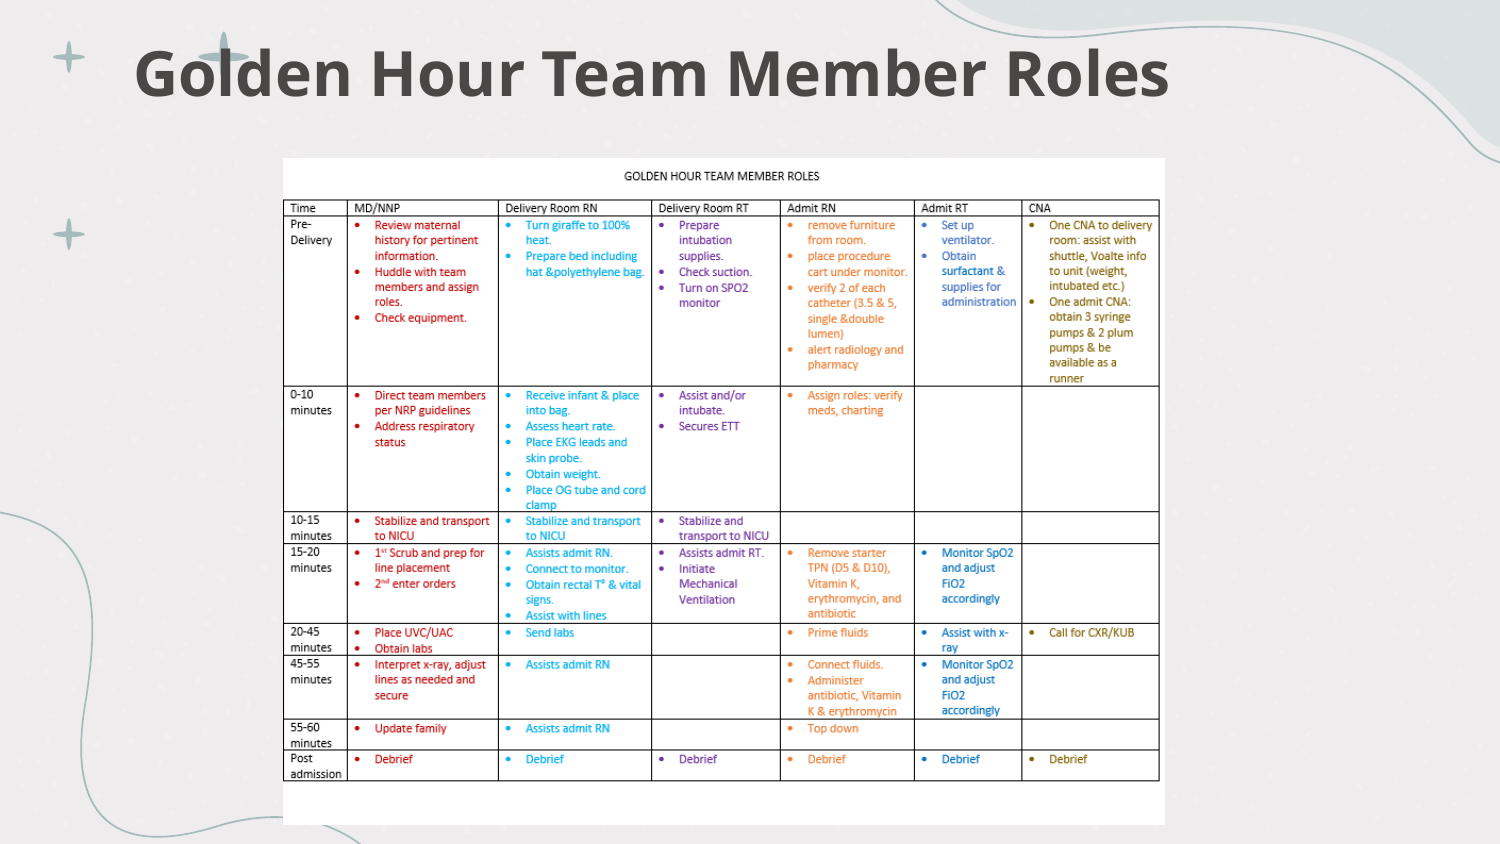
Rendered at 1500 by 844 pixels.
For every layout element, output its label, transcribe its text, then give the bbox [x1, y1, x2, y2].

title Golden Hour Team Member Roles [118, 19, 1382, 114]
picture [283, 157, 1165, 825]
